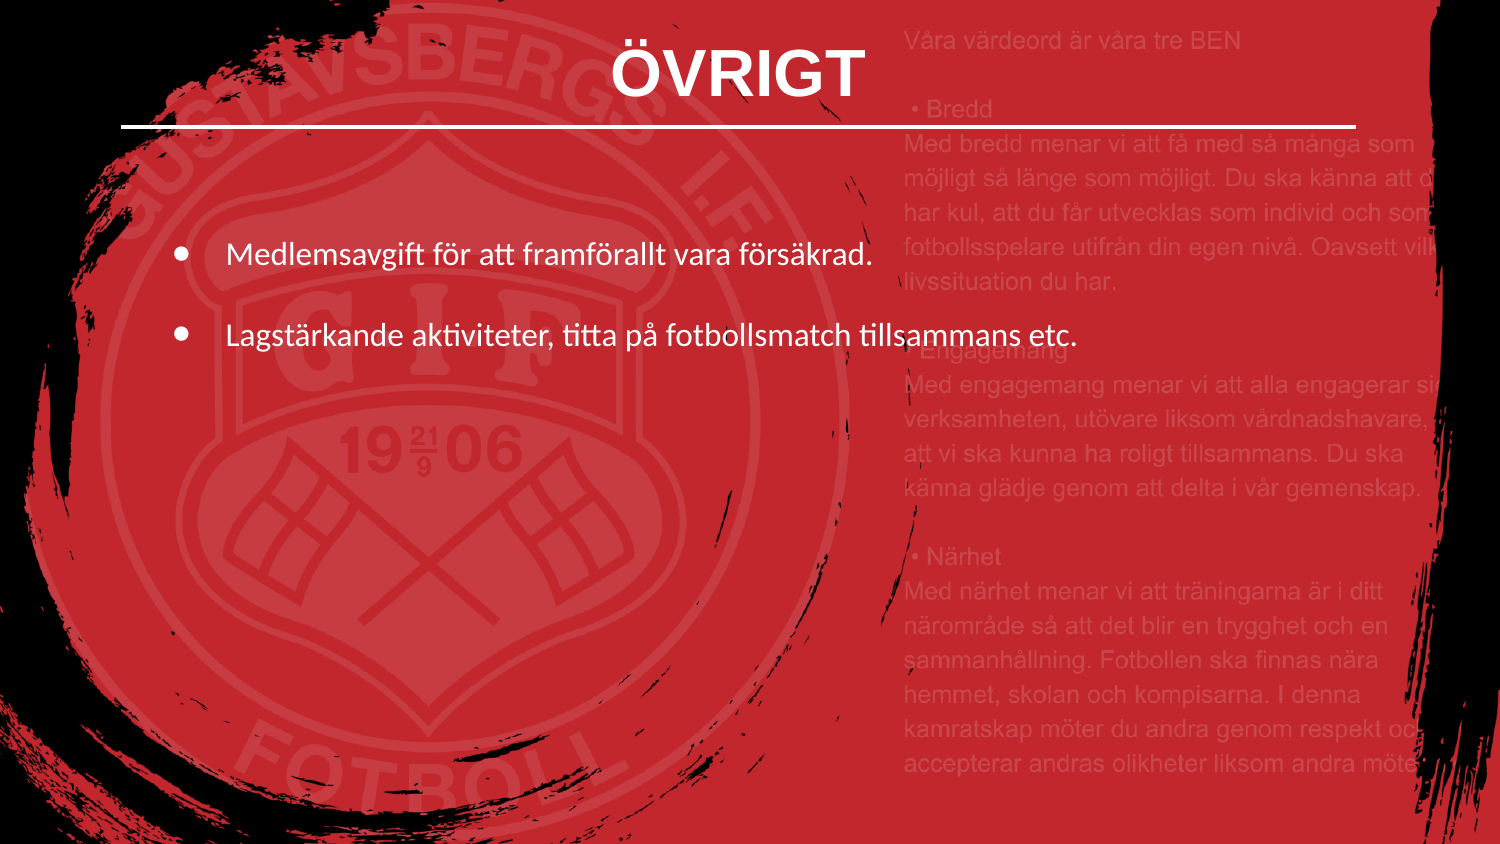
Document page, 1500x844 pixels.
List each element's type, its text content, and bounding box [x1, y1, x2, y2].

text_box Medlemsavgift för att framförallt vara försäkrad. Lagstärkande aktiviteter, titta på fotbollsmatch tillsammans etc. [135, 136, 1357, 368]
picture [0, 0, 1500, 844]
text_box ÖVRIGT [238, 23, 1239, 125]
